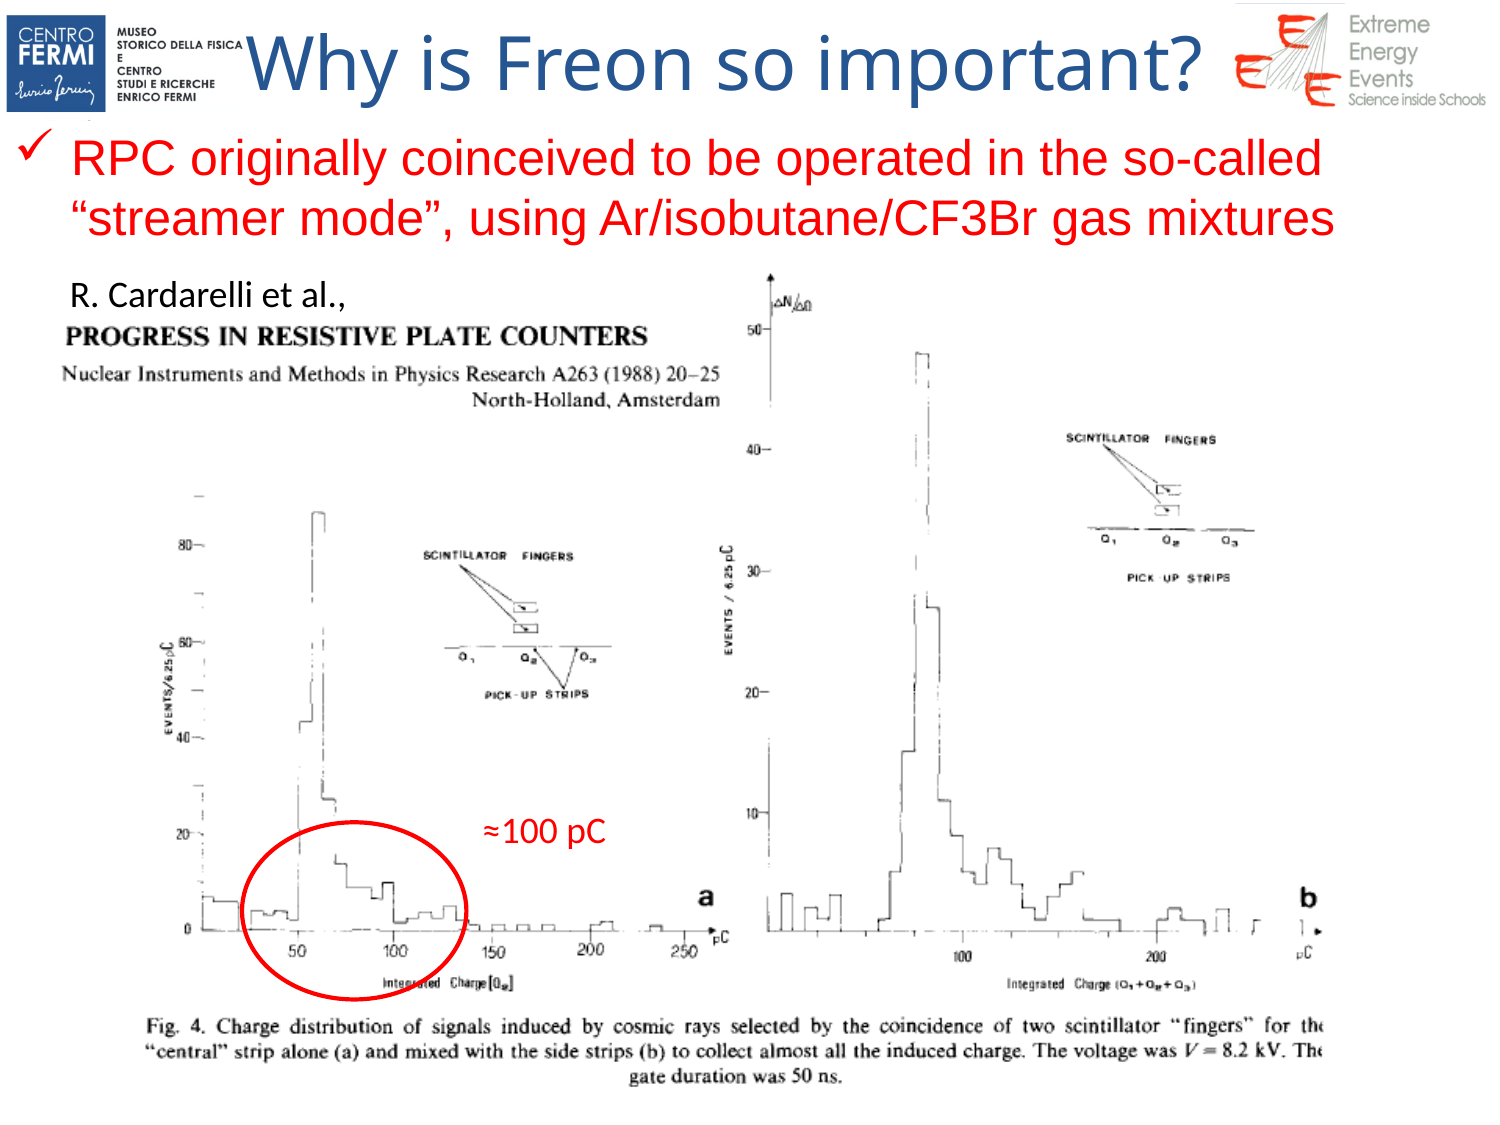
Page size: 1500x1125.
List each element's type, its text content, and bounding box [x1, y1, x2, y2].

text_box Why is Freon so important? [249, 7, 1224, 113]
text_box RPC originally coinceived to be operated in the so-called “streamer mode”, using Ar/isobutane/CF3Br gas mixtures [0, 113, 1483, 254]
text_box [45, 262, 762, 421]
picture [1228, 3, 1500, 116]
picture [88, 255, 1391, 1123]
picture [0, 0, 245, 122]
